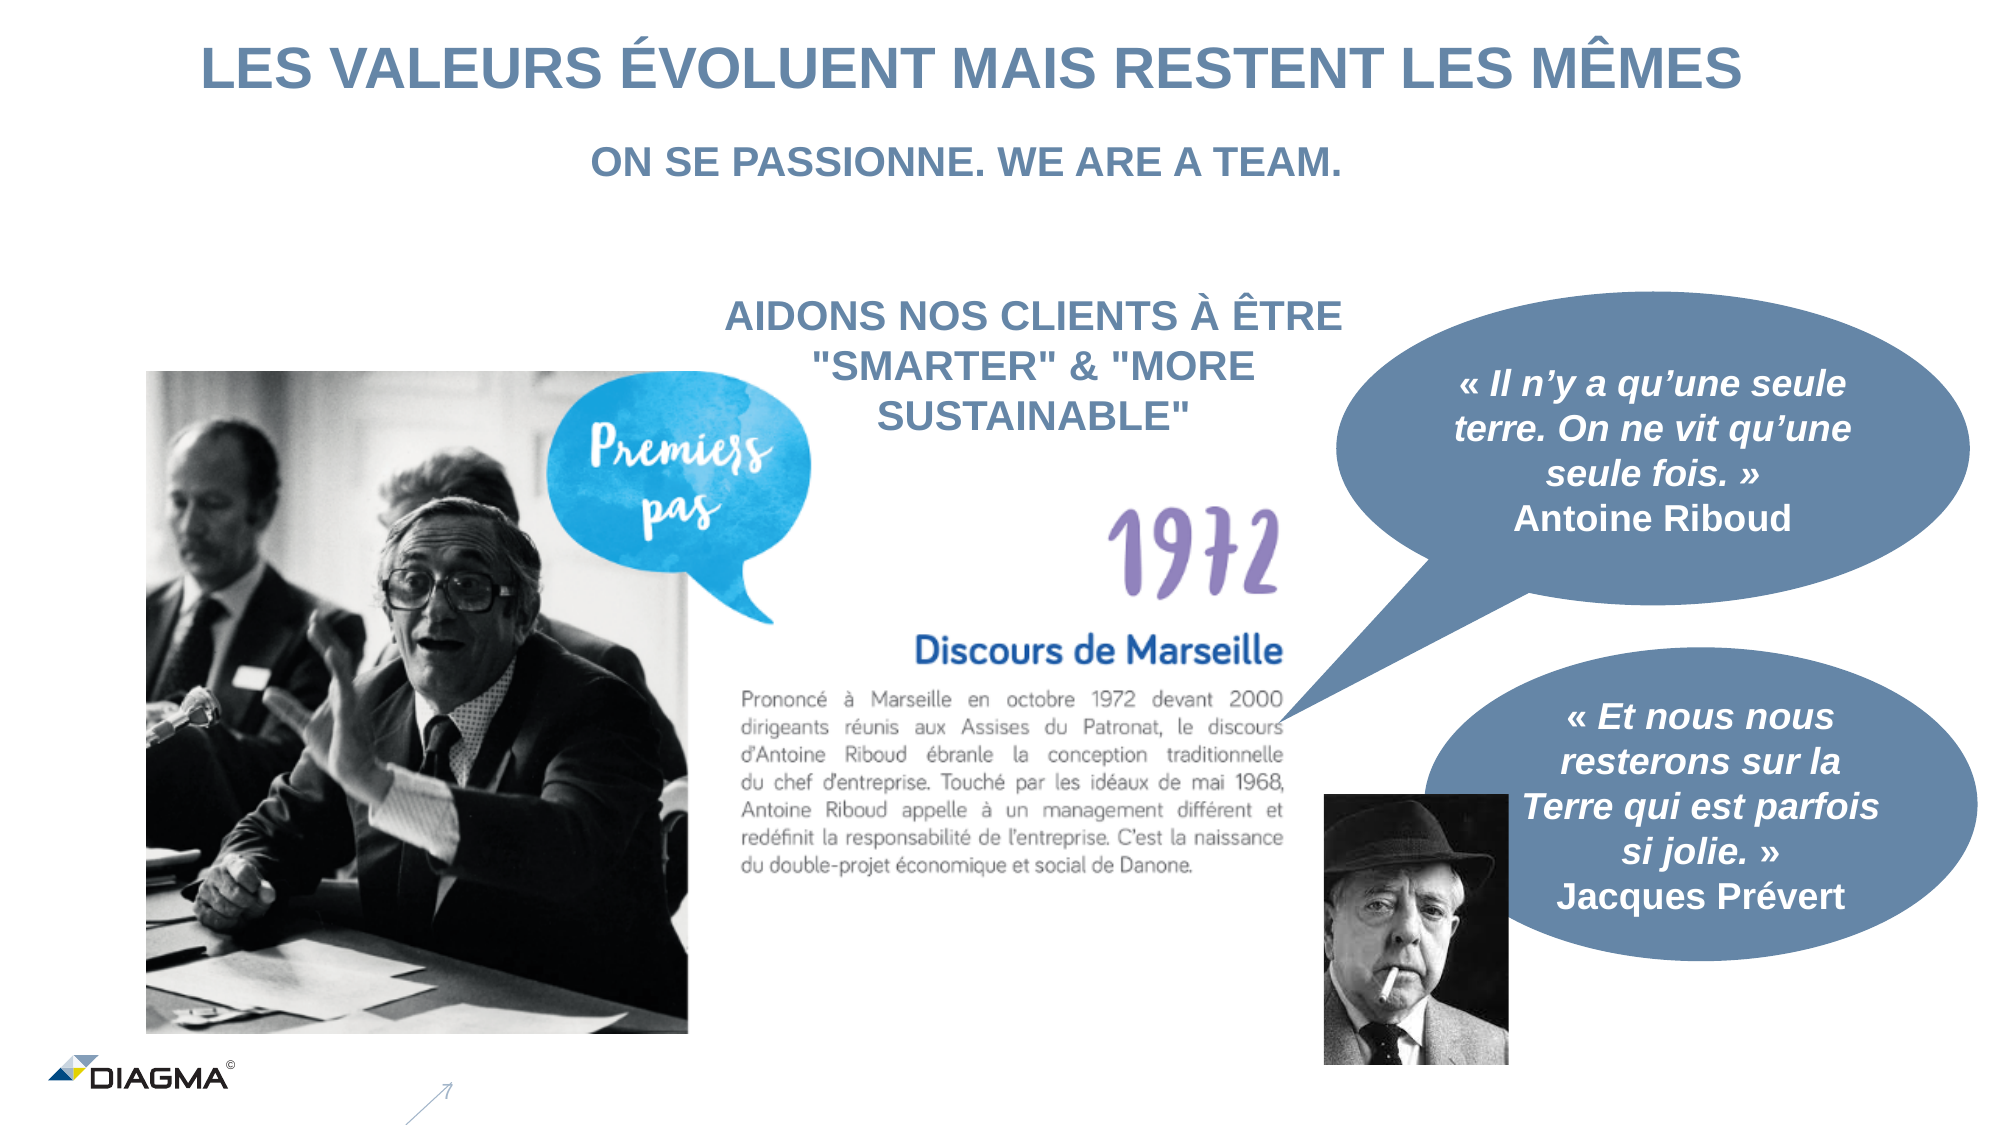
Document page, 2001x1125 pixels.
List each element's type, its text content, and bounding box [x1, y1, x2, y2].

title les valeurs évoluent mais restent les mêmes on se passionne. we are a team. [102, 40, 1843, 187]
text_box aidons nos clients à être "smarter" & "More sustainable" [643, 276, 1425, 451]
text_box « Et nous nous resterons sur la Terre qui est parfois si jolie. » Jacques Prévert [1423, 646, 1979, 963]
text_box « Il n’y a qu’une seule terre. On ne vit qu’une seule fois. » Antoine Riboud [1324, 290, 1971, 701]
picture [146, 371, 1509, 1065]
